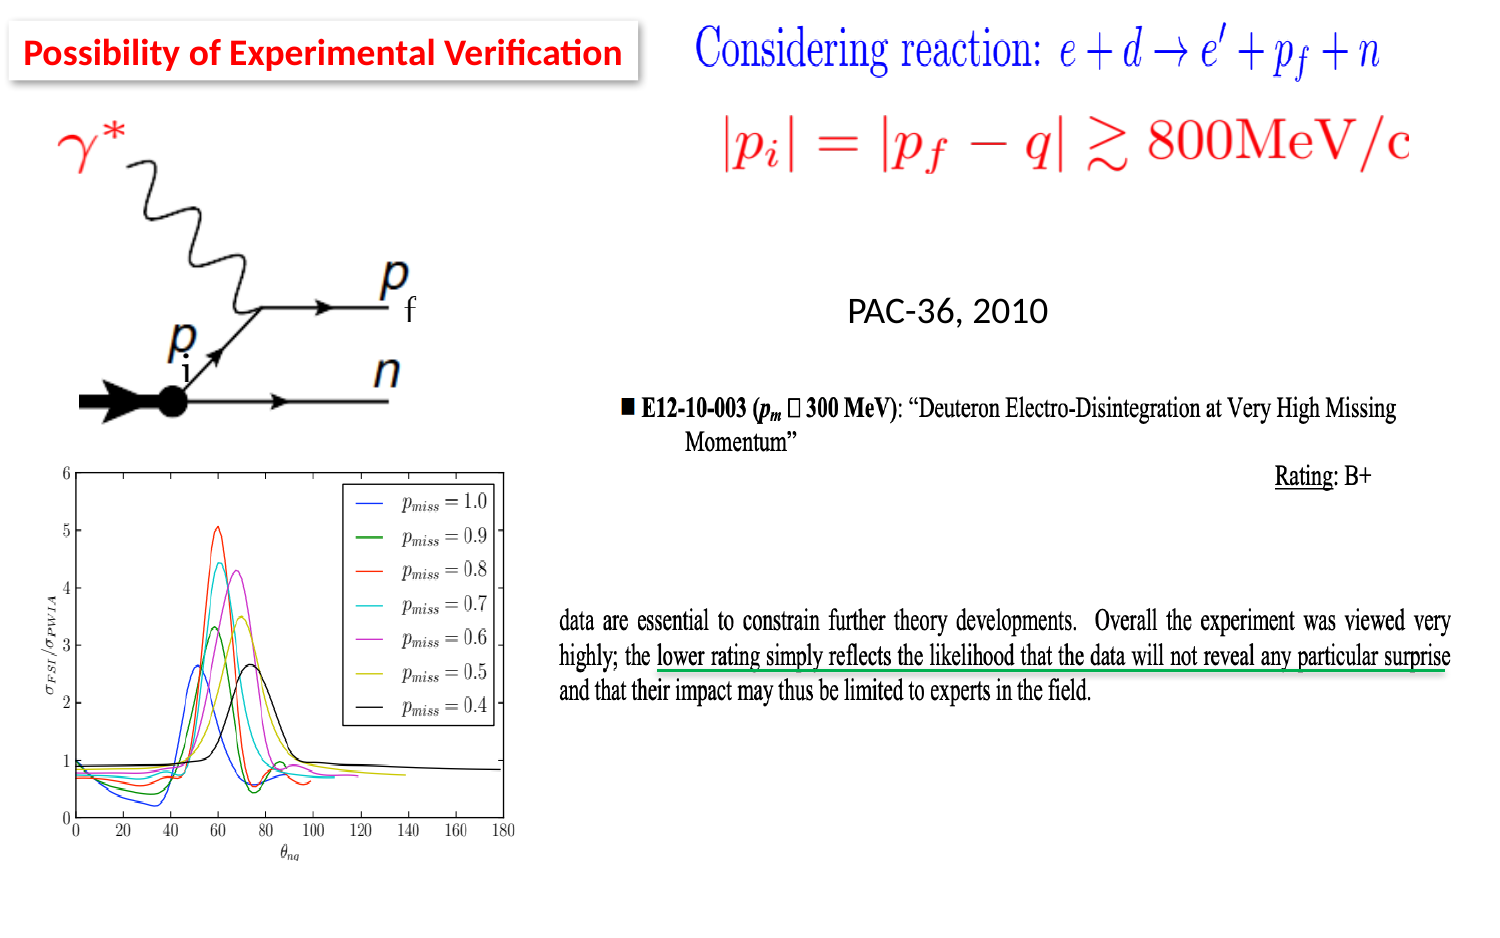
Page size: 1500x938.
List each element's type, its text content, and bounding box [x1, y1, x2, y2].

picture [616, 372, 1410, 501]
picture [32, 457, 515, 862]
picture [57, 120, 426, 432]
text_box PAC-36, 2010 [832, 278, 1064, 339]
text_box Possibility of Experimental Verification [8, 20, 639, 81]
picture [725, 114, 1410, 174]
picture [553, 602, 1468, 716]
picture [695, 22, 1380, 82]
